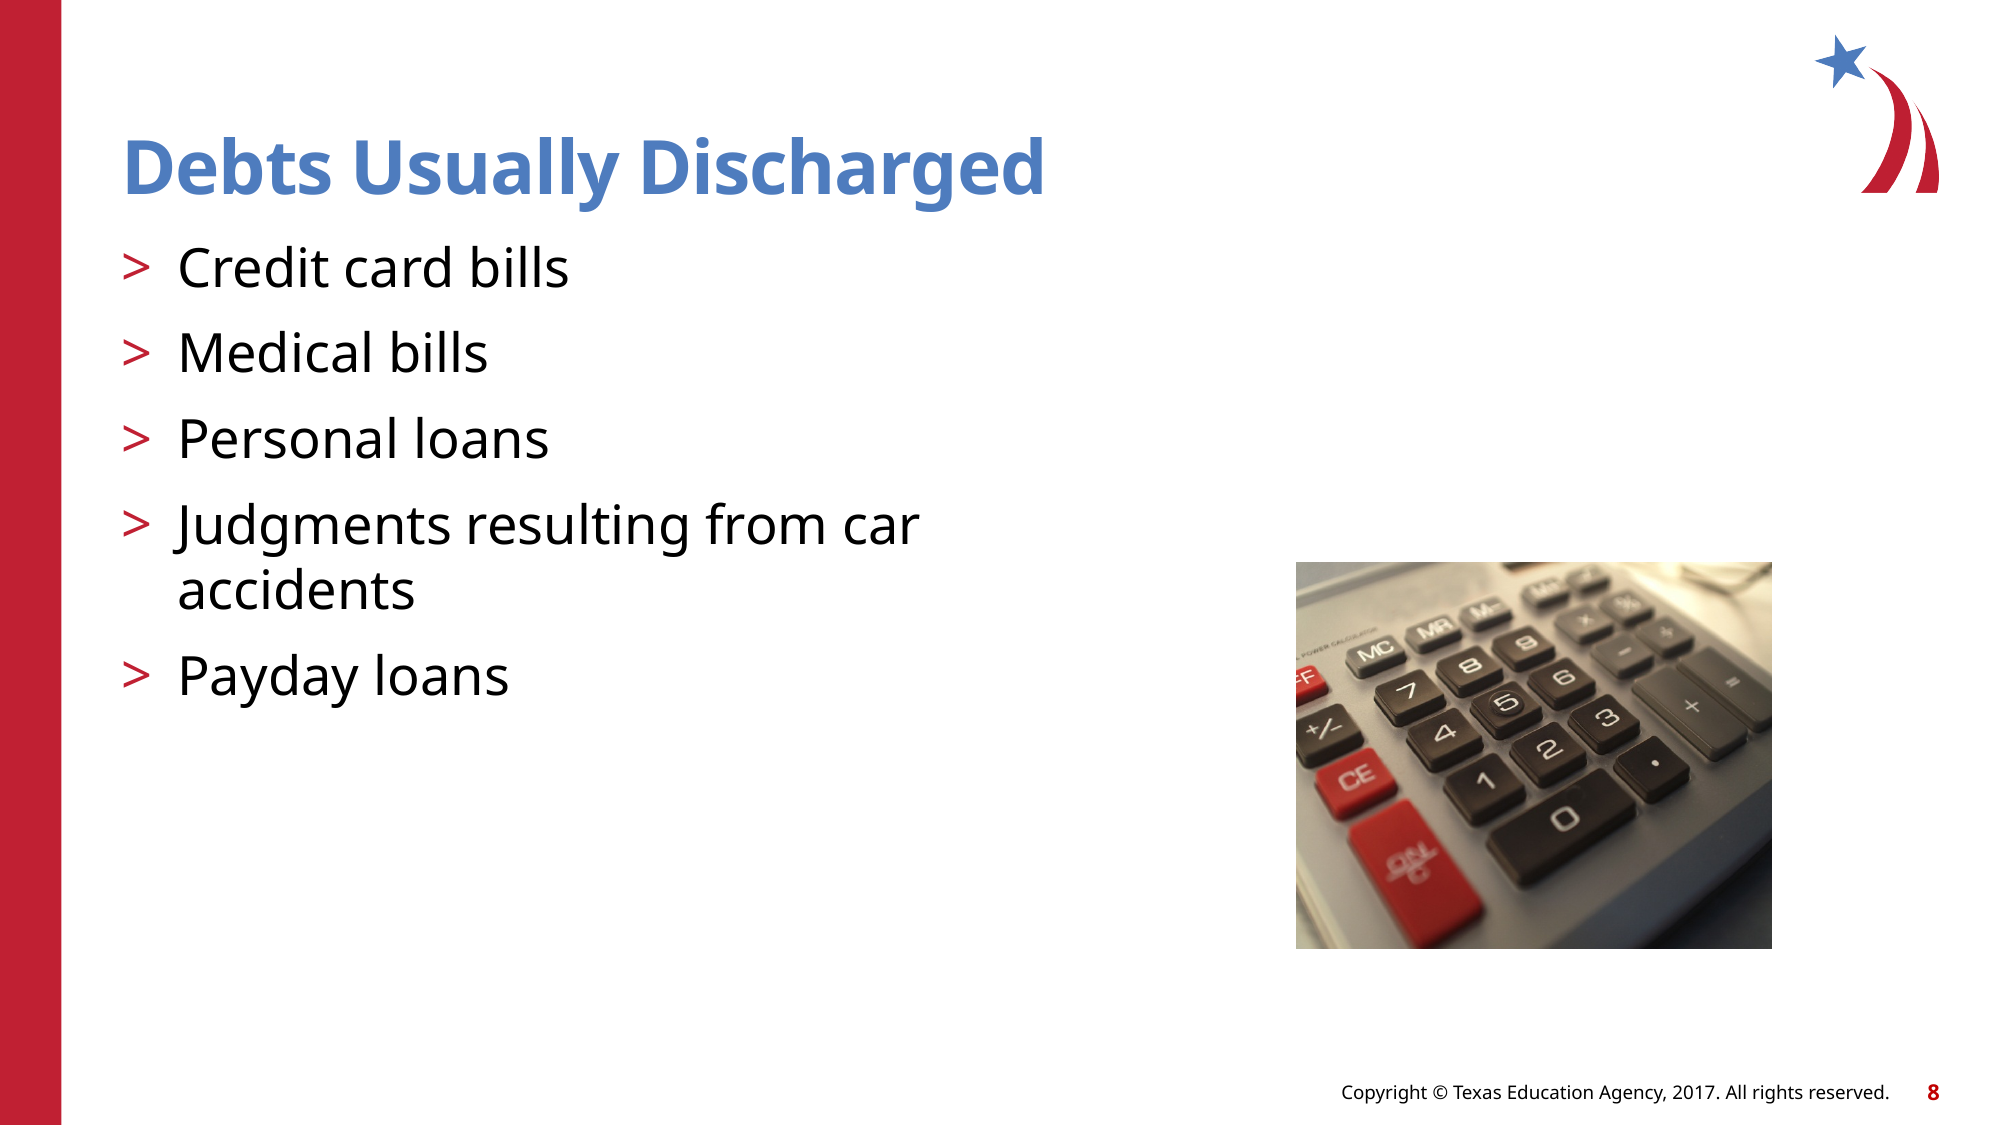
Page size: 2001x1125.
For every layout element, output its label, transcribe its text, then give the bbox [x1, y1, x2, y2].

title Debts Usually Discharged [121, 66, 1772, 211]
picture [1296, 562, 1772, 949]
list Credit card bills Medical bills Personal loans Judgments resulting from car accidents Payday loans [121, 233, 1000, 1010]
picture [1814, 34, 1939, 193]
